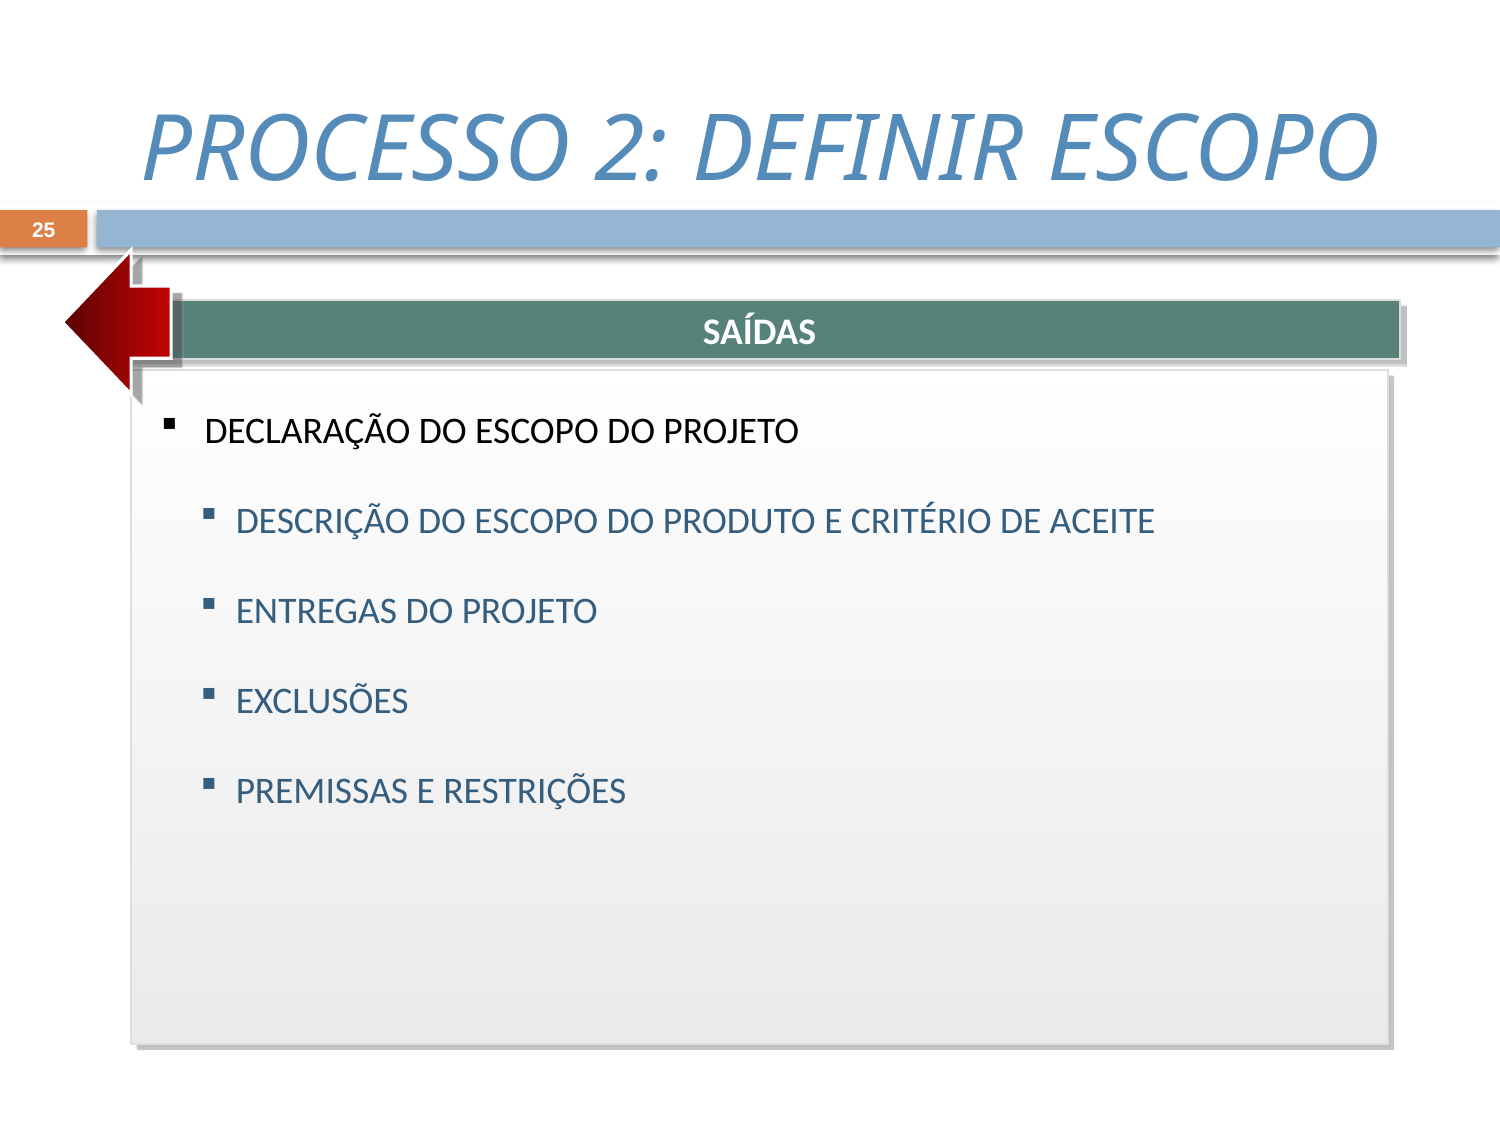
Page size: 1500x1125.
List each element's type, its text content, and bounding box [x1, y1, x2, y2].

text_box PROCESSO 2: DEFINIR ESCOPO [125, 62, 1463, 225]
text_box SAÍDAS [182, 299, 1400, 360]
text_box [62, 249, 172, 395]
text_box DECLARAÇÃO DO ESCOPO DO PROJETO Descrição do escopo do produto e critério de aceite Entregas do projeto Exclusões Premissas e Restrições [131, 370, 1388, 1045]
slide_number 25 [0, 208, 88, 249]
